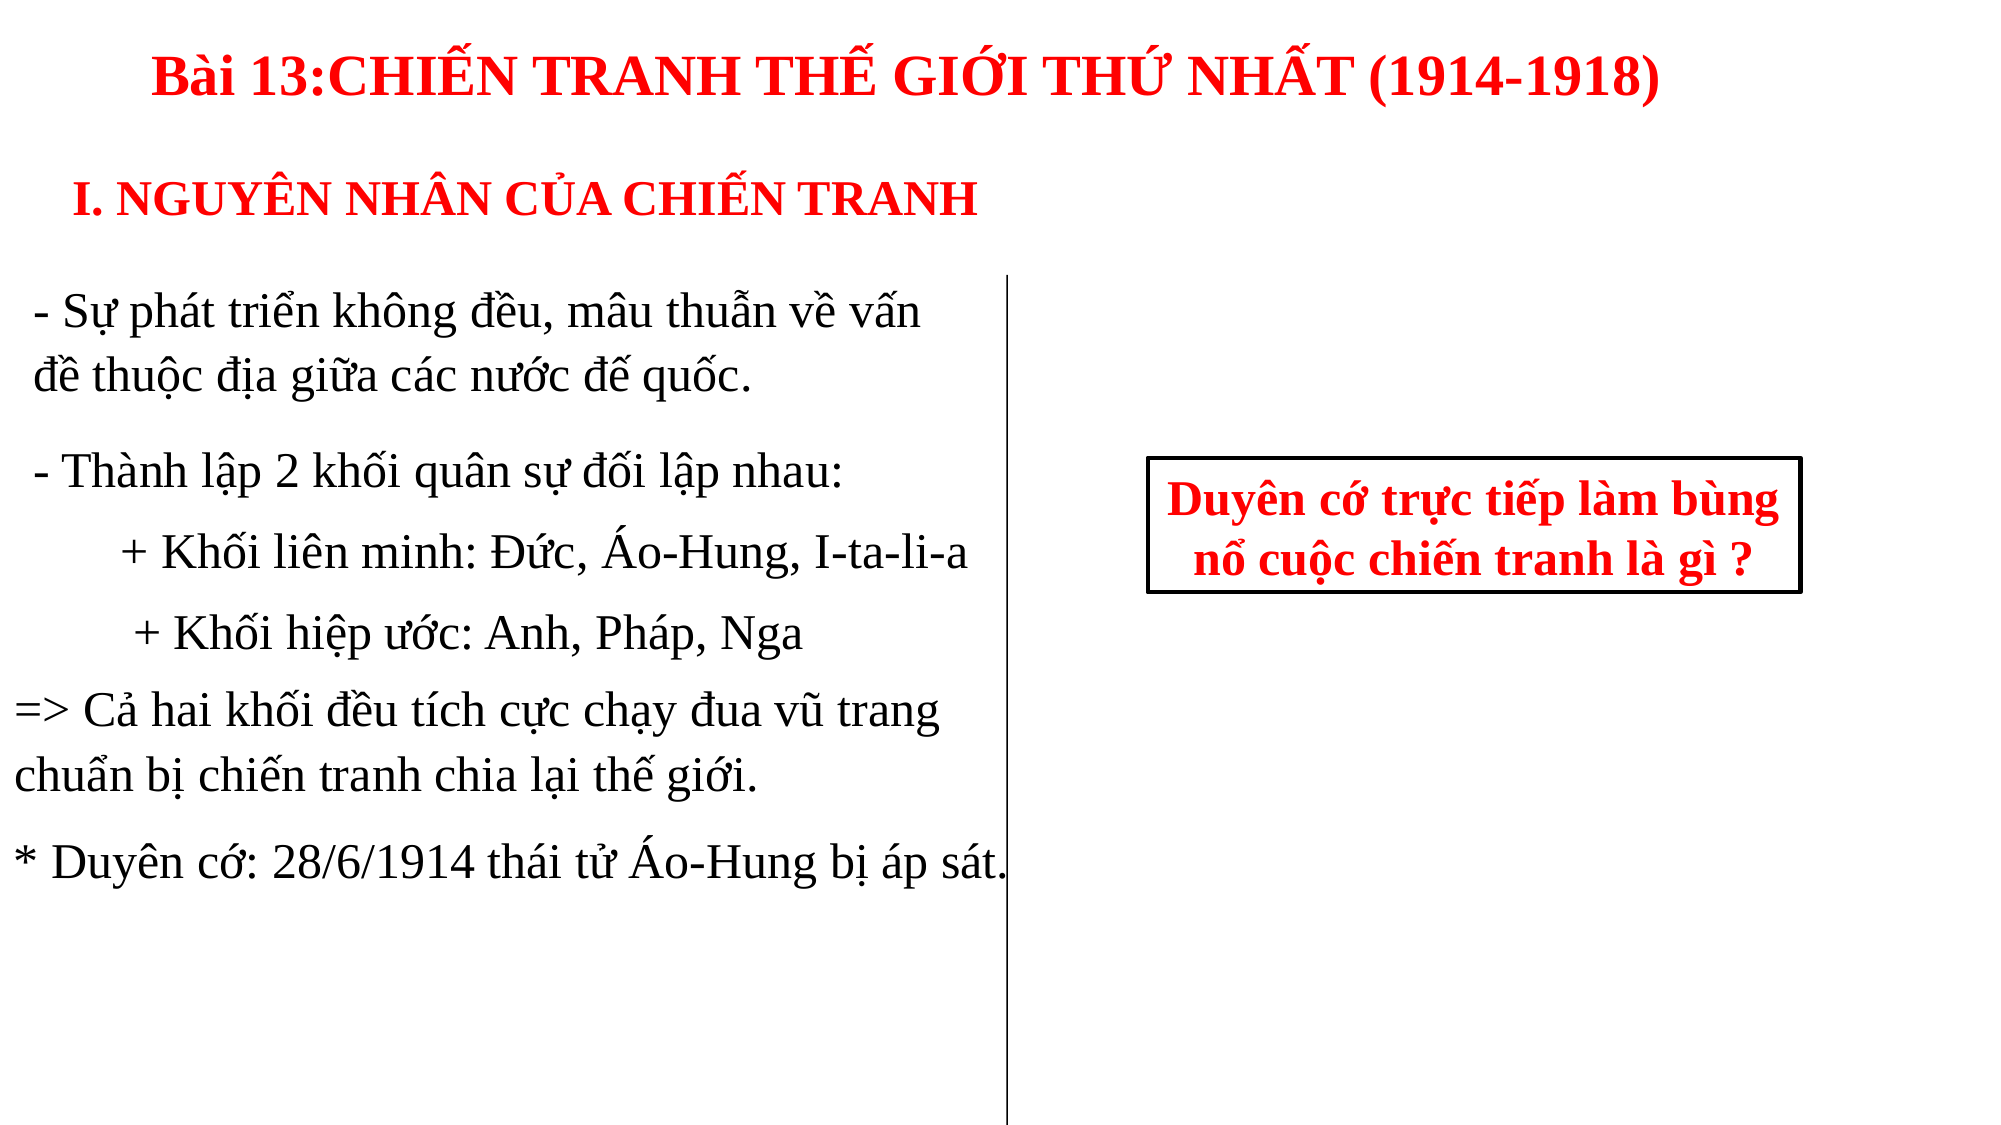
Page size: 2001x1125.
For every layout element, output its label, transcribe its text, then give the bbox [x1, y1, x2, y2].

text_box - Sự phát triển không đều, mâu thuẫn về vấn đề thuộc địa giữa các nước đế quốc. [18, 265, 972, 409]
text_box - Thành lập 2 khối quân sự đối lập nhau: + Khối liên minh: Đức, Áo-Hung, I-ta-li-a + Khối hiệp ước: Anh, Pháp, Nga [1008, 426, 1019, 667]
text_box * Duyên cớ: 28/6/1914 thái tử Áo-Hung bị áp sát. [0, 817, 1038, 897]
text_box => Cả hai khối đều tích cực chạy đua vũ trang chuẩn bị chiến tranh chia lại thế giới. [0, 665, 1000, 809]
text_box Duyên cớ trực tiếp làm bùng nổ cuộc chiến tranh là gì ? [1146, 456, 1803, 594]
text_box I. NGUYÊN NHÂN CỦA CHIẾN TRANH [57, 158, 1516, 245]
text_box - Thành lập 2 khối quân sự đối lập nhau: + Khối liên minh: Đức, Áo-Hung, I-ta-li-a + Khối hiệp ước: Anh, Pháp, Nga [18, 426, 1006, 667]
text_box Bài 13:CHIẾN TRANH THẾ GIỚI THỨ NHẤT (1914-1918) [119, 21, 1917, 137]
